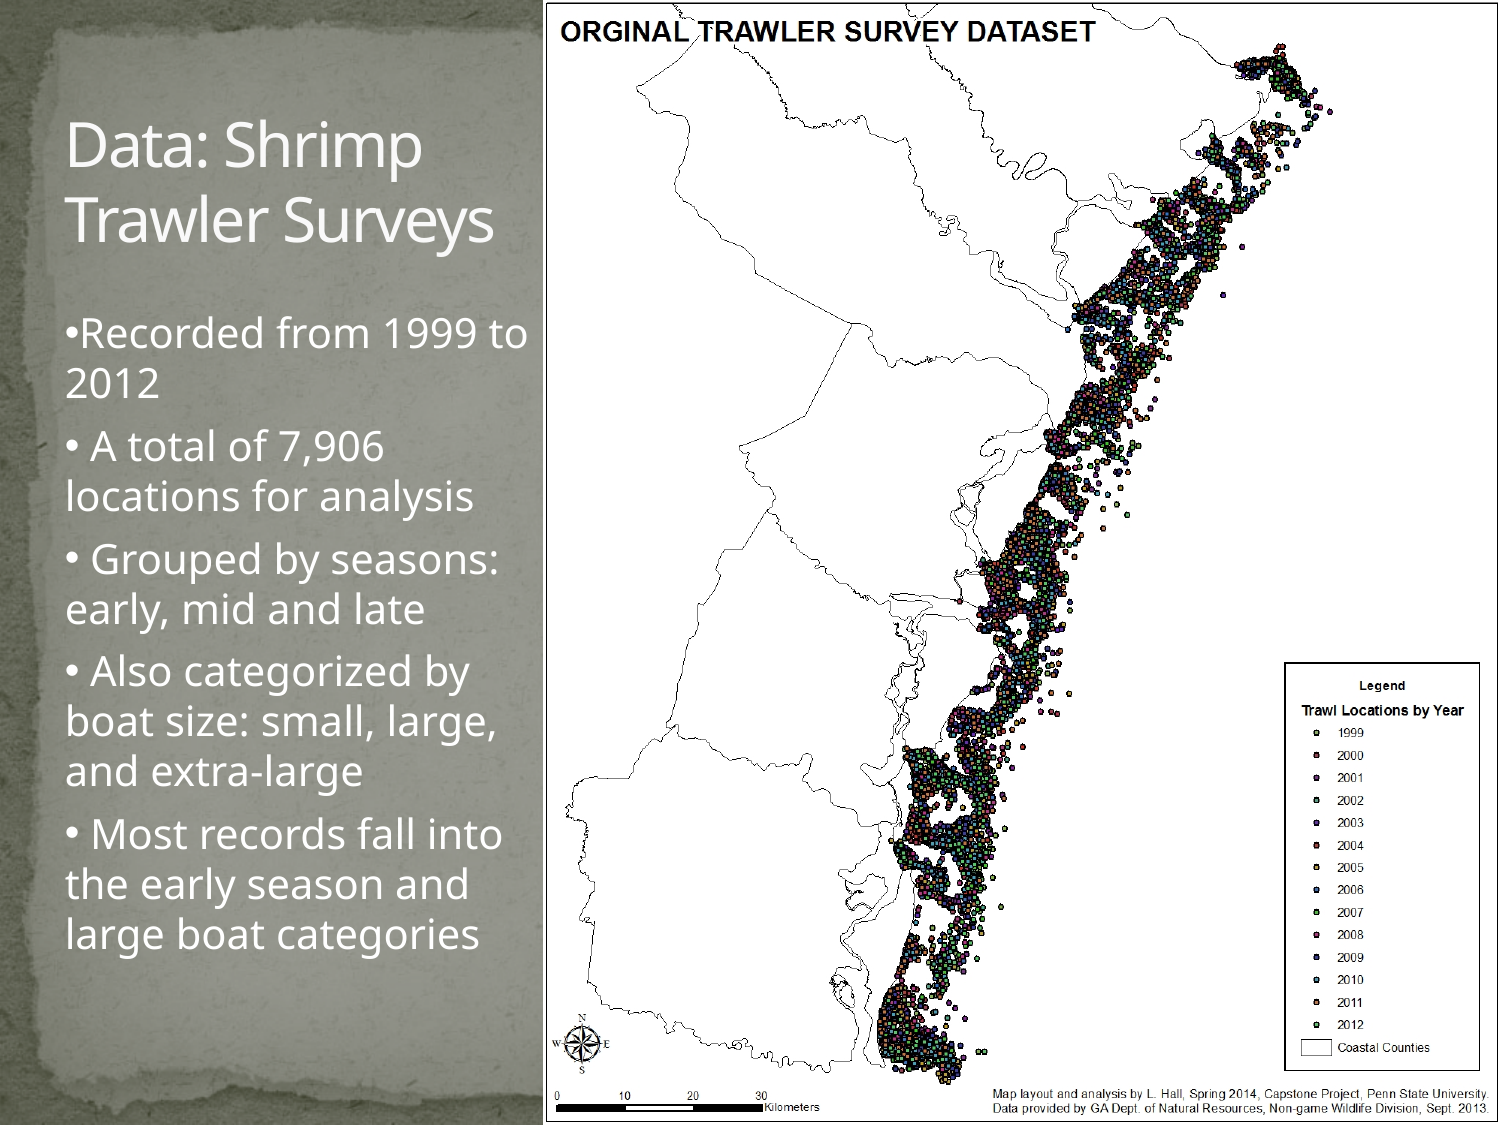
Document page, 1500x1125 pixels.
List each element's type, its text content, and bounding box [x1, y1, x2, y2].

text_box Recorded from 1999 to 2012 A total of 7,906 locations for analysis Grouped by seasons: early, mid and late Also categorized by boat size: small, large, and extra-large Most records fall into the early season and large boat categories [50, 299, 543, 1023]
title Data: Shrimp Trawler Surveys [49, 49, 538, 263]
picture [543, 0, 1500, 1125]
